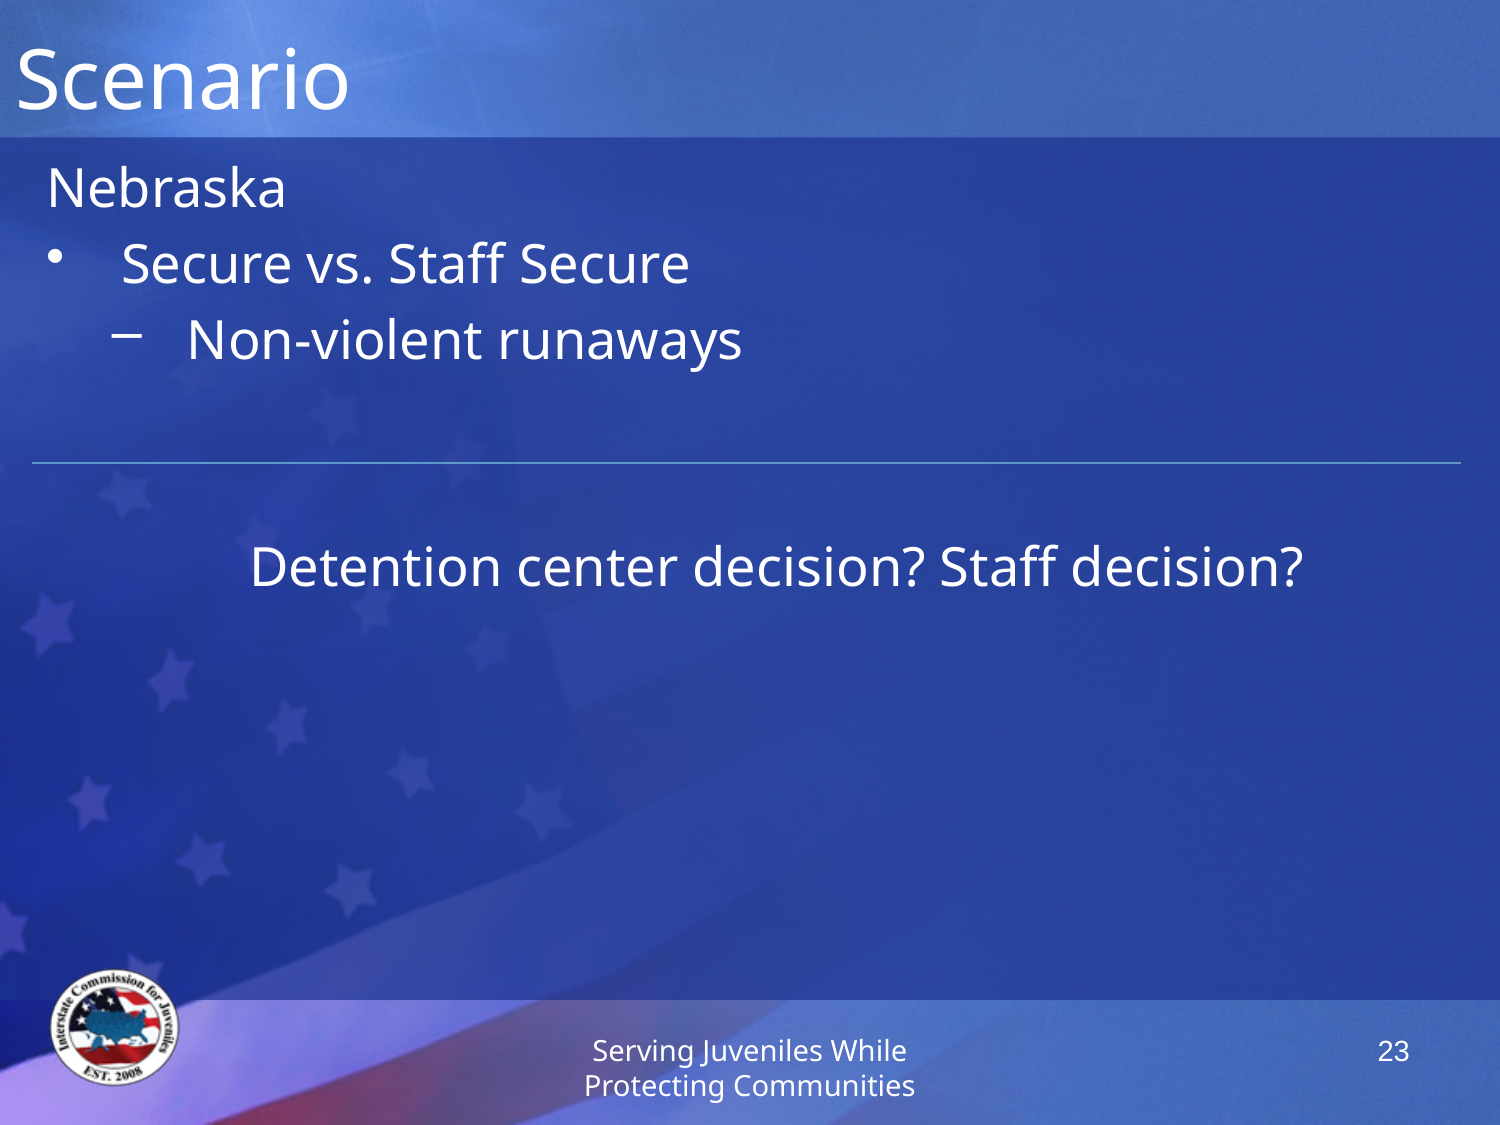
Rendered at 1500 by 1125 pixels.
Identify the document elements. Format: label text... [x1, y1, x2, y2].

slide_number 23 [1074, 1024, 1426, 1103]
picture [0, 952, 1500, 1125]
list Nebraska Secure vs. Staff Secure Non-violent runaways Detention center decision? Staff decision? [21, 146, 1459, 938]
title Scenario [0, 0, 1388, 134]
footer Serving Juveniles While Protecting Communities [512, 1024, 988, 1103]
picture [0, 0, 1500, 137]
